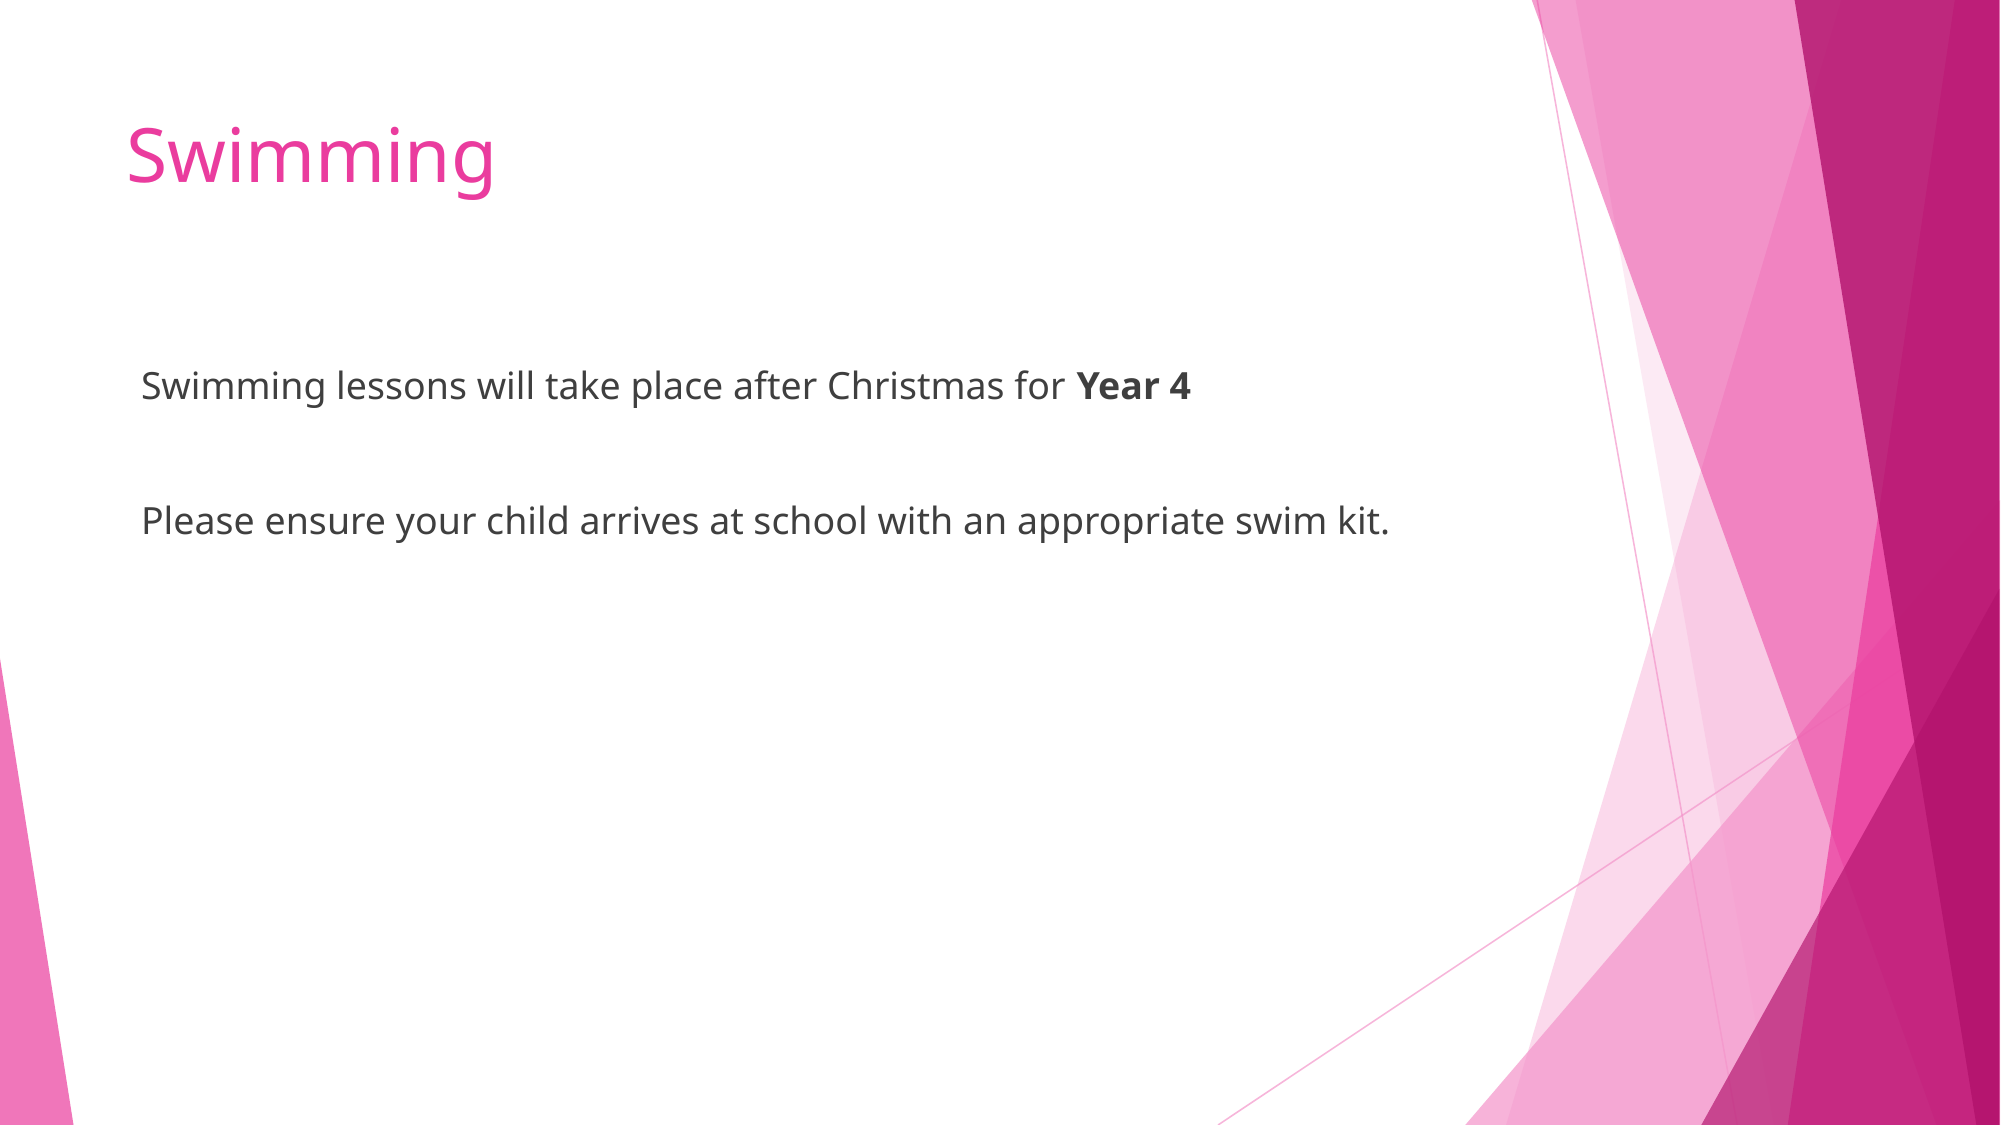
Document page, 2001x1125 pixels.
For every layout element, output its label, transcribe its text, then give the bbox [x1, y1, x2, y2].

title Swimming [111, 99, 1522, 317]
list Swimming lessons will take place after Christmas for Year 4 Please ensure your child arrives at school with an appropriate swim kit. [111, 354, 1522, 992]
